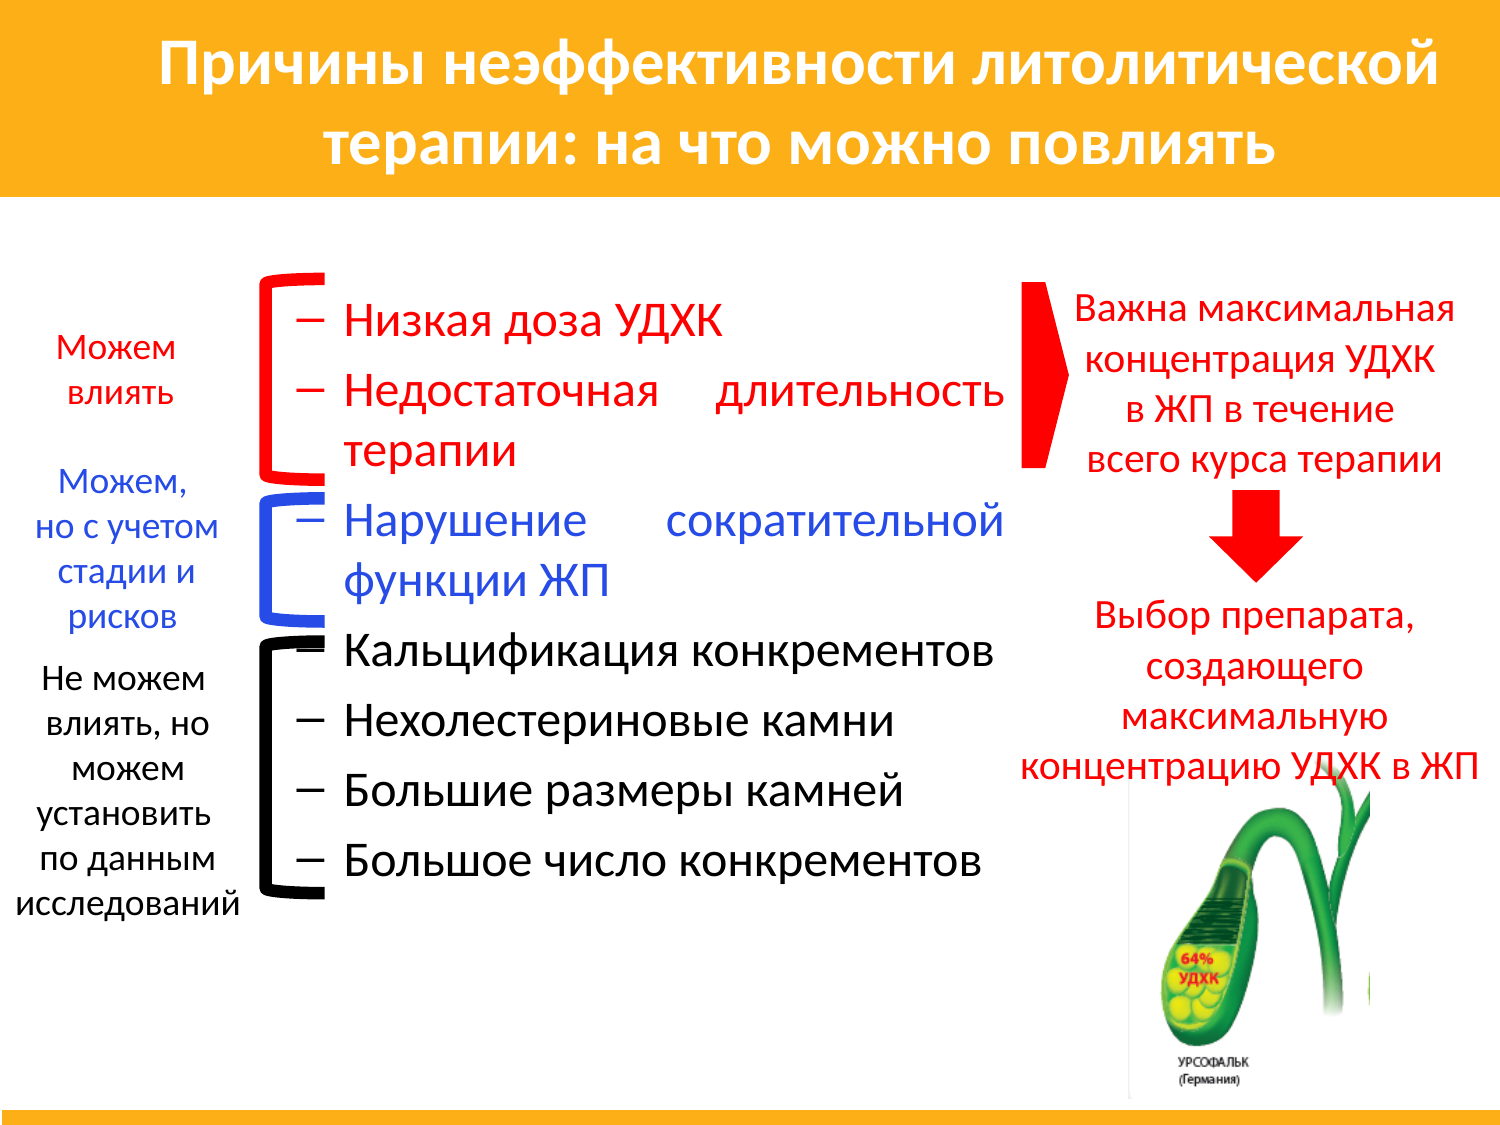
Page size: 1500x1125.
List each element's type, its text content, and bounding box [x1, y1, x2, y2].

text_box Можем, но с учетом стадии и рисков [0, 448, 260, 644]
text_box [1206, 487, 1306, 579]
list Низкая доза УДХК Недостаточная длительность терапии Нарушение сократительной функции ЖП Кальцификация конкрементов Нехолестериновые камни Большие размеры камней Большое число конкрементов [206, 278, 1021, 1025]
text_box [1019, 280, 1071, 471]
picture [2, 1110, 1500, 1125]
text_box Можем влиять [28, 314, 213, 420]
text_box [264, 278, 325, 481]
text_box Выбор препарата, создающего максимальную концентрацию УДХК в ЖП [1000, 579, 1500, 795]
picture [0, 0, 1500, 197]
text_box Важна максимальная концентрация УДХК в ЖП в течение всего курса терапии [1023, 272, 1500, 488]
text_box [265, 640, 325, 894]
text_box [264, 497, 325, 623]
text_box Не можем влиять, но можем установить по данным исследований [0, 645, 274, 931]
title Причины неэффективности литолитической терапии: на что можно повлиять [126, 17, 1474, 178]
picture [1127, 759, 1371, 1099]
